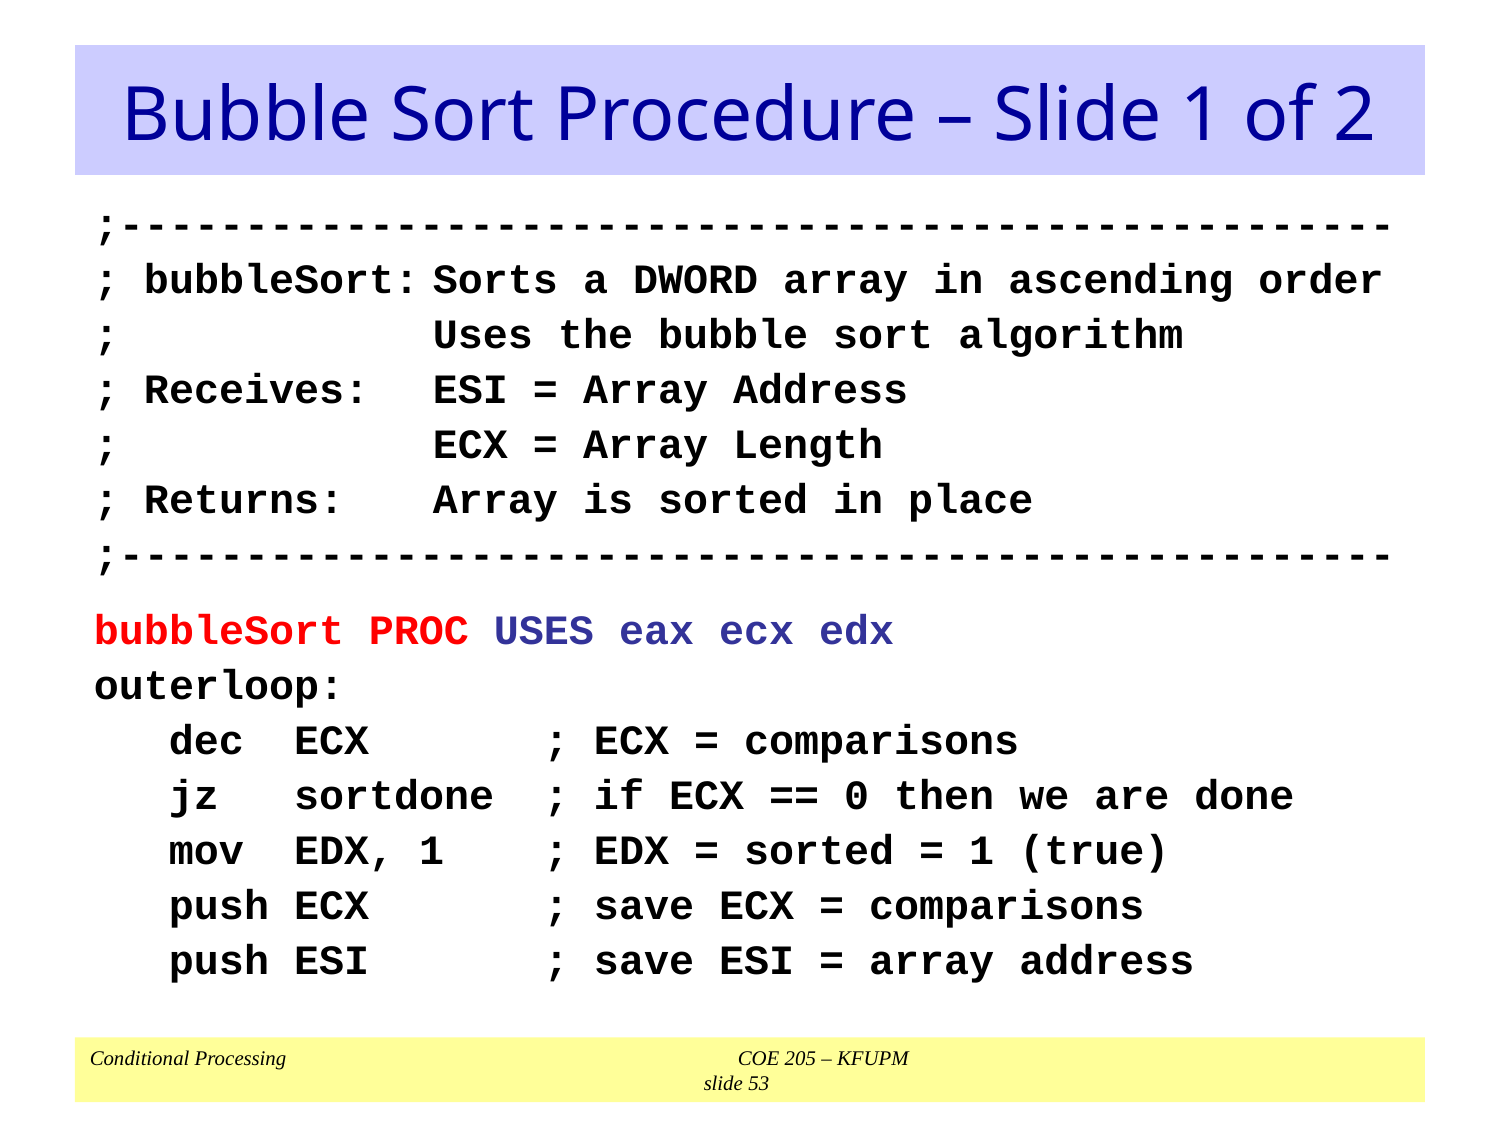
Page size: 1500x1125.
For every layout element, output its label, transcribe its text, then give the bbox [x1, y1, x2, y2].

text_box ;--------------------------------------------------- ; bubbleSort: Sorts a DWORD array in ascending order ; Uses the bubble sort algorithm ; Receives: ESI = Array Address ; ECX = Array Length ; Returns: Array is sorted in place ;--------------------------------------------------- bubbleSort PROC USES eax ecx edx outerloop: dec ECX ; ECX = comparisons jz sortdone ; if ECX == 0 then we are done mov EDX, 1 ; EDX = sorted = 1 (true) push ECX ; save ECX = comparisons push ESI ; save ESI = array address [79, 184, 1421, 1035]
title Bubble Sort Procedure – Slide 1 of 2 [74, 44, 1426, 176]
